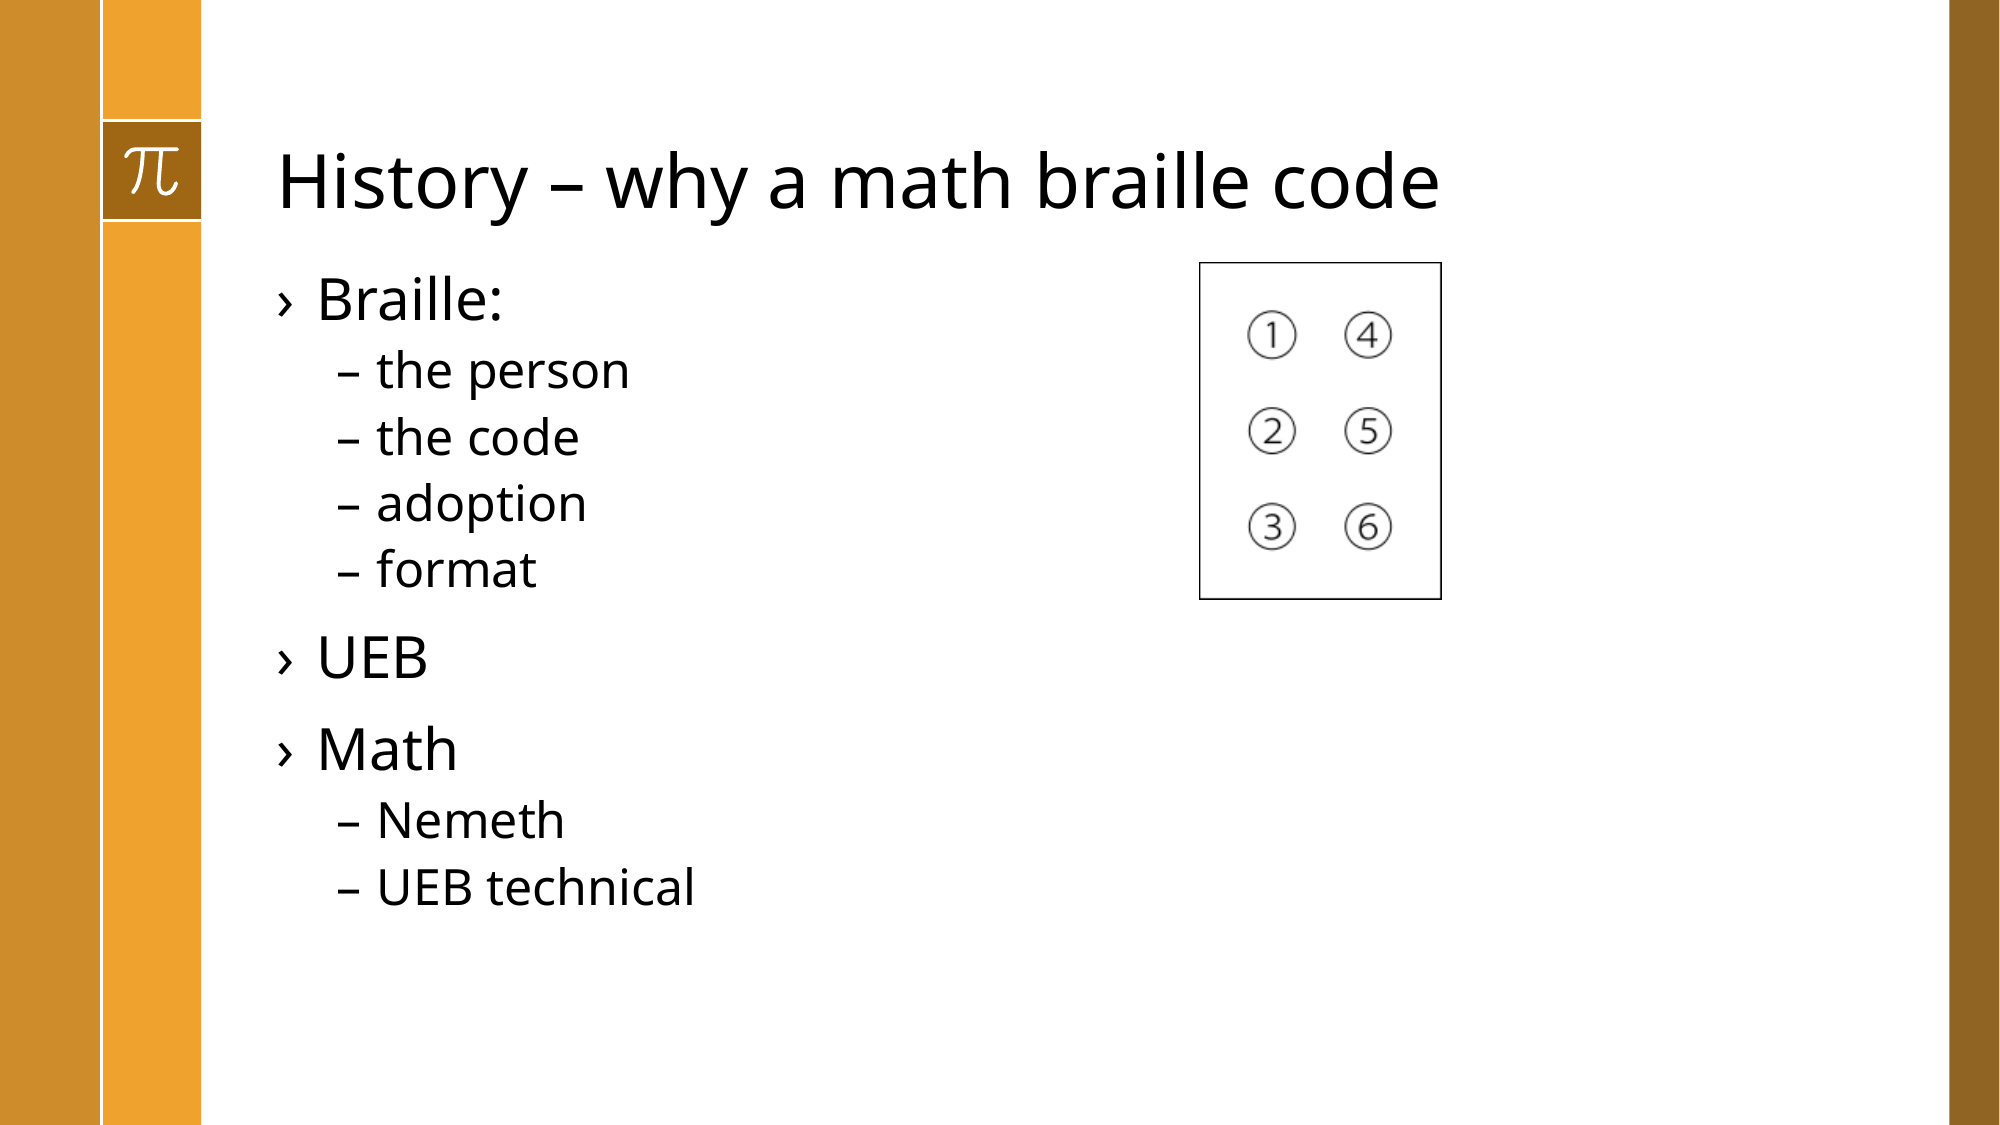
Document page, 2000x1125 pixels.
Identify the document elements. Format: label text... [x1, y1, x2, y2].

picture [1199, 262, 1442, 600]
list Braille: the person the code adoption format UEB Math Nemeth UEB technical [261, 262, 1867, 1013]
title History – why a math braille code [261, 29, 1867, 233]
